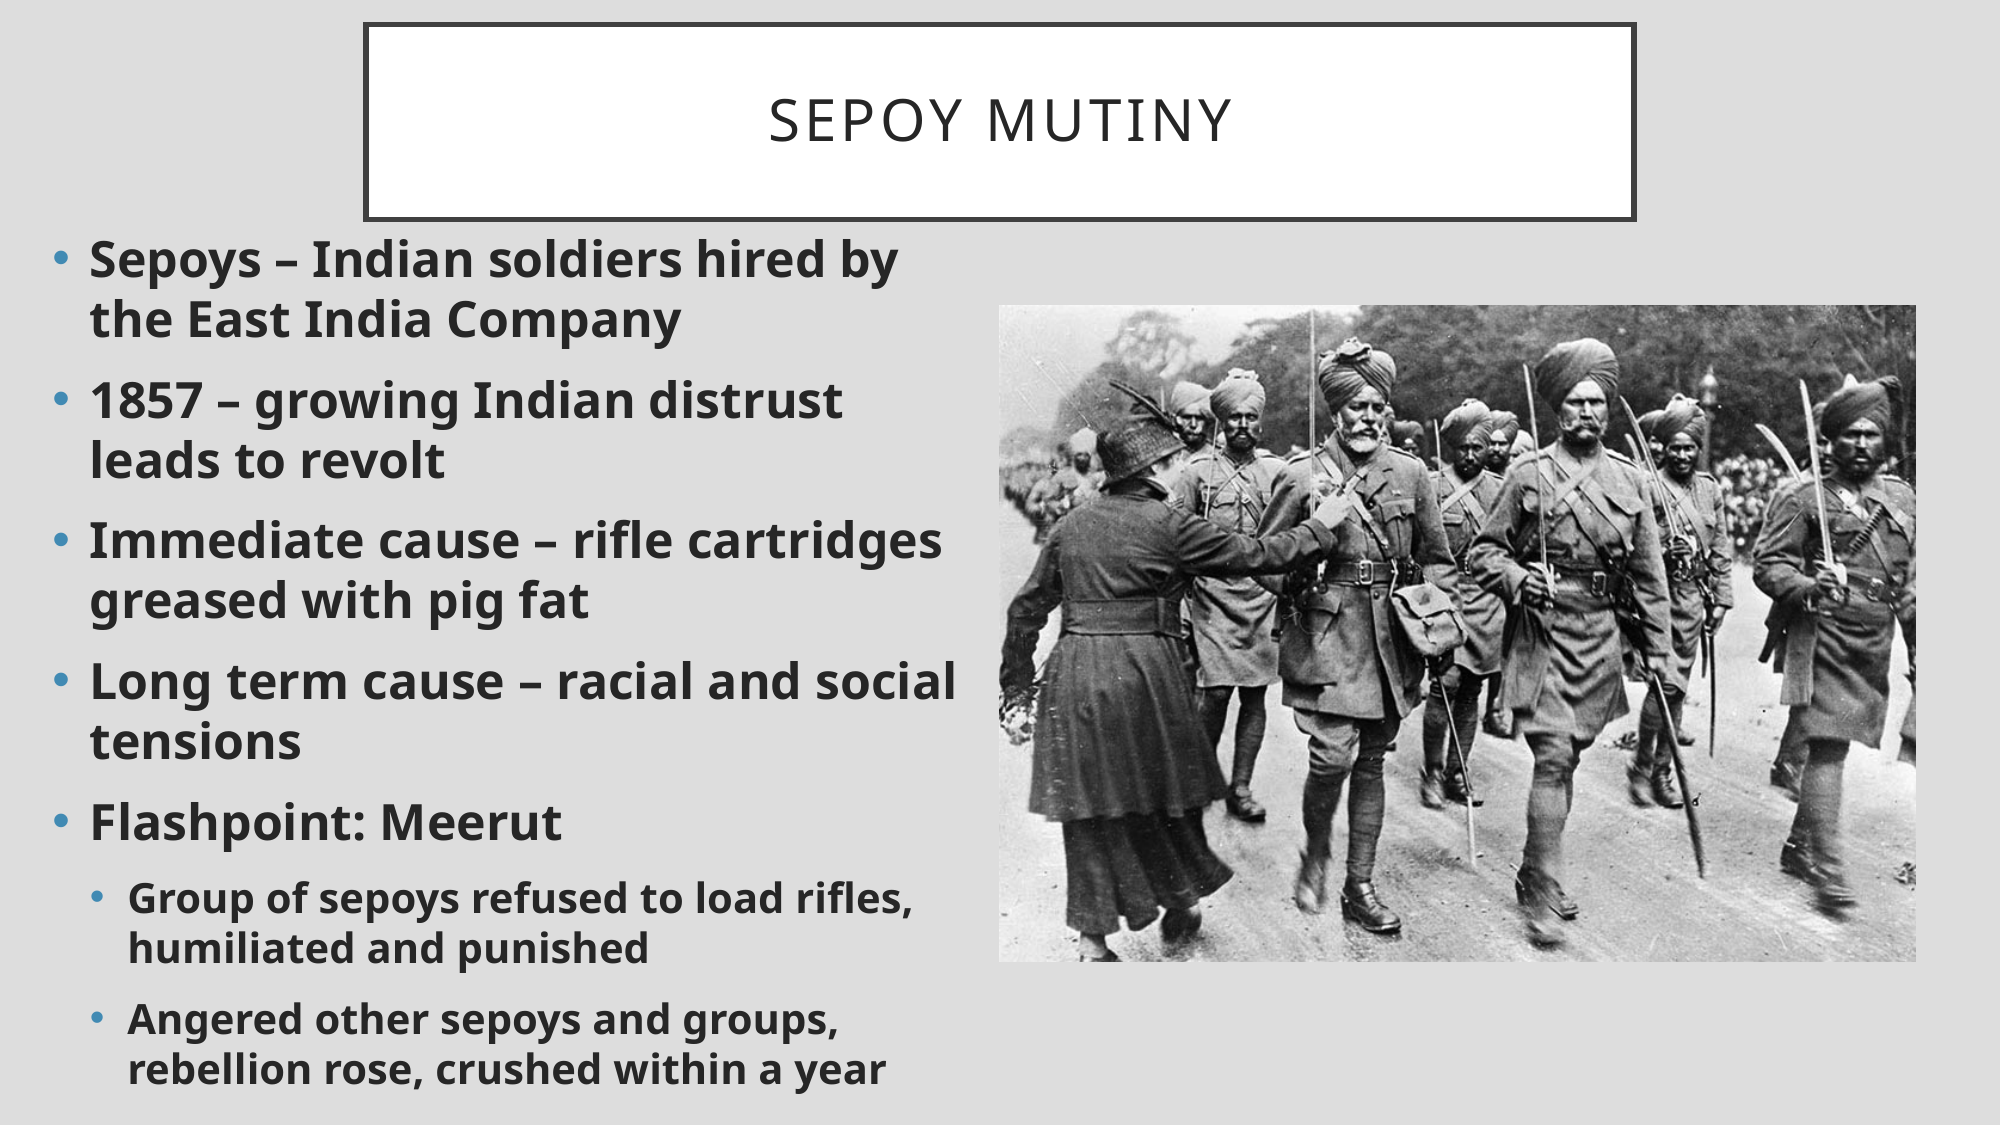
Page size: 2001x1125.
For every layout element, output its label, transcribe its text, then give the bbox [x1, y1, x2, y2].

list Sepoys – Indian soldiers hired by the East India Company 1857 – growing Indian distrust leads to revolt Immediate cause – rifle cartridges greased with pig fat Long term cause – racial and social tensions Flashpoint: Meerut Group of sepoys refused to load rifles, humiliated and punished Angered other sepoys and groups, rebellion rose, crushed within a year [37, 219, 1000, 1125]
title Sepoy mutiny [363, 22, 1637, 222]
picture [999, 305, 1916, 962]
